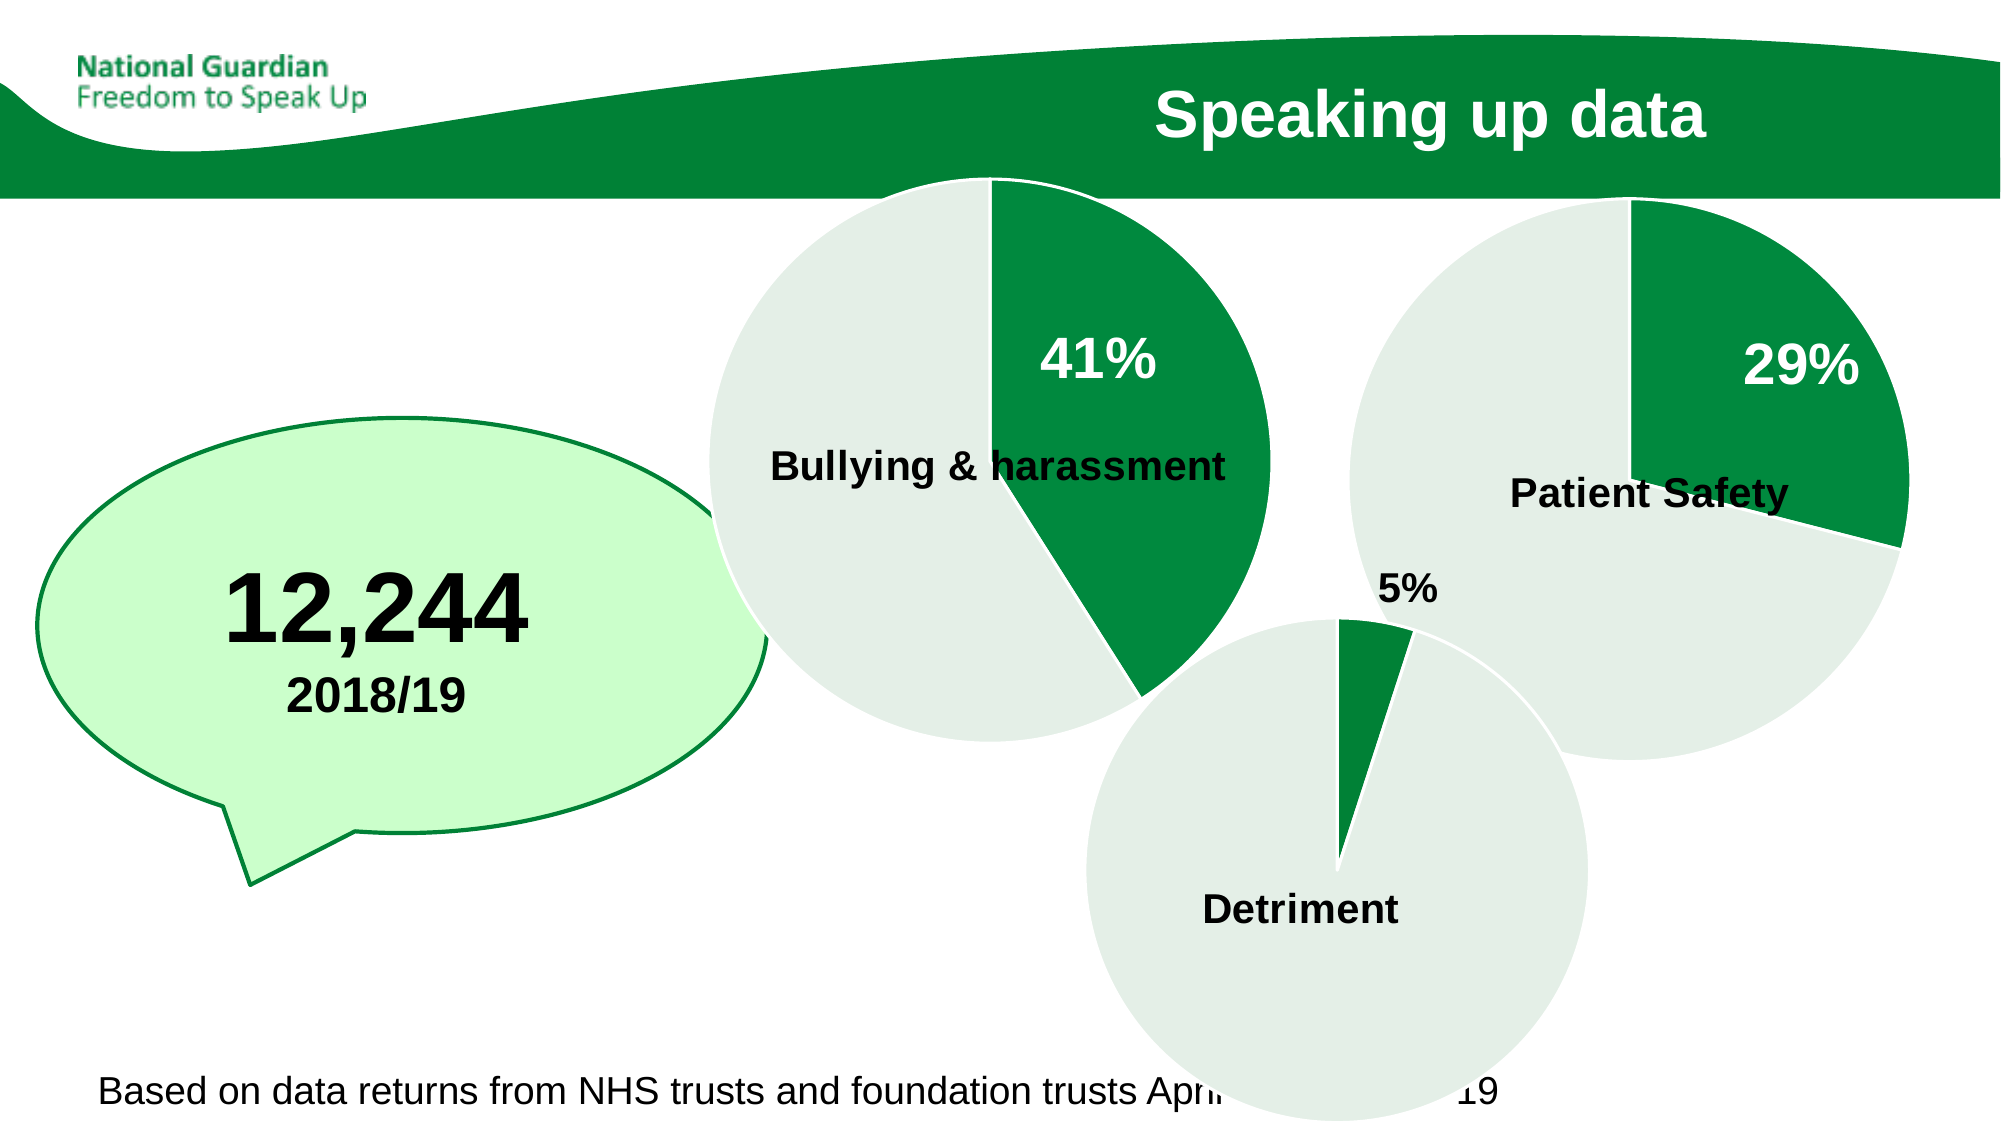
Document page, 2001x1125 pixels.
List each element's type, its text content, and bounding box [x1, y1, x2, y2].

text_box [71, 415, 454, 534]
title Speaking up data [945, 12, 2000, 70]
text_box [83, 730, 675, 887]
text_box 12,244 2018/19 [0, 534, 454, 730]
chart [459, 69, 2000, 1125]
text_box Based on data returns from NHS trusts and foundation trusts April ’18 – March ‘19 [82, 1058, 739, 1121]
picture [78, 54, 366, 113]
